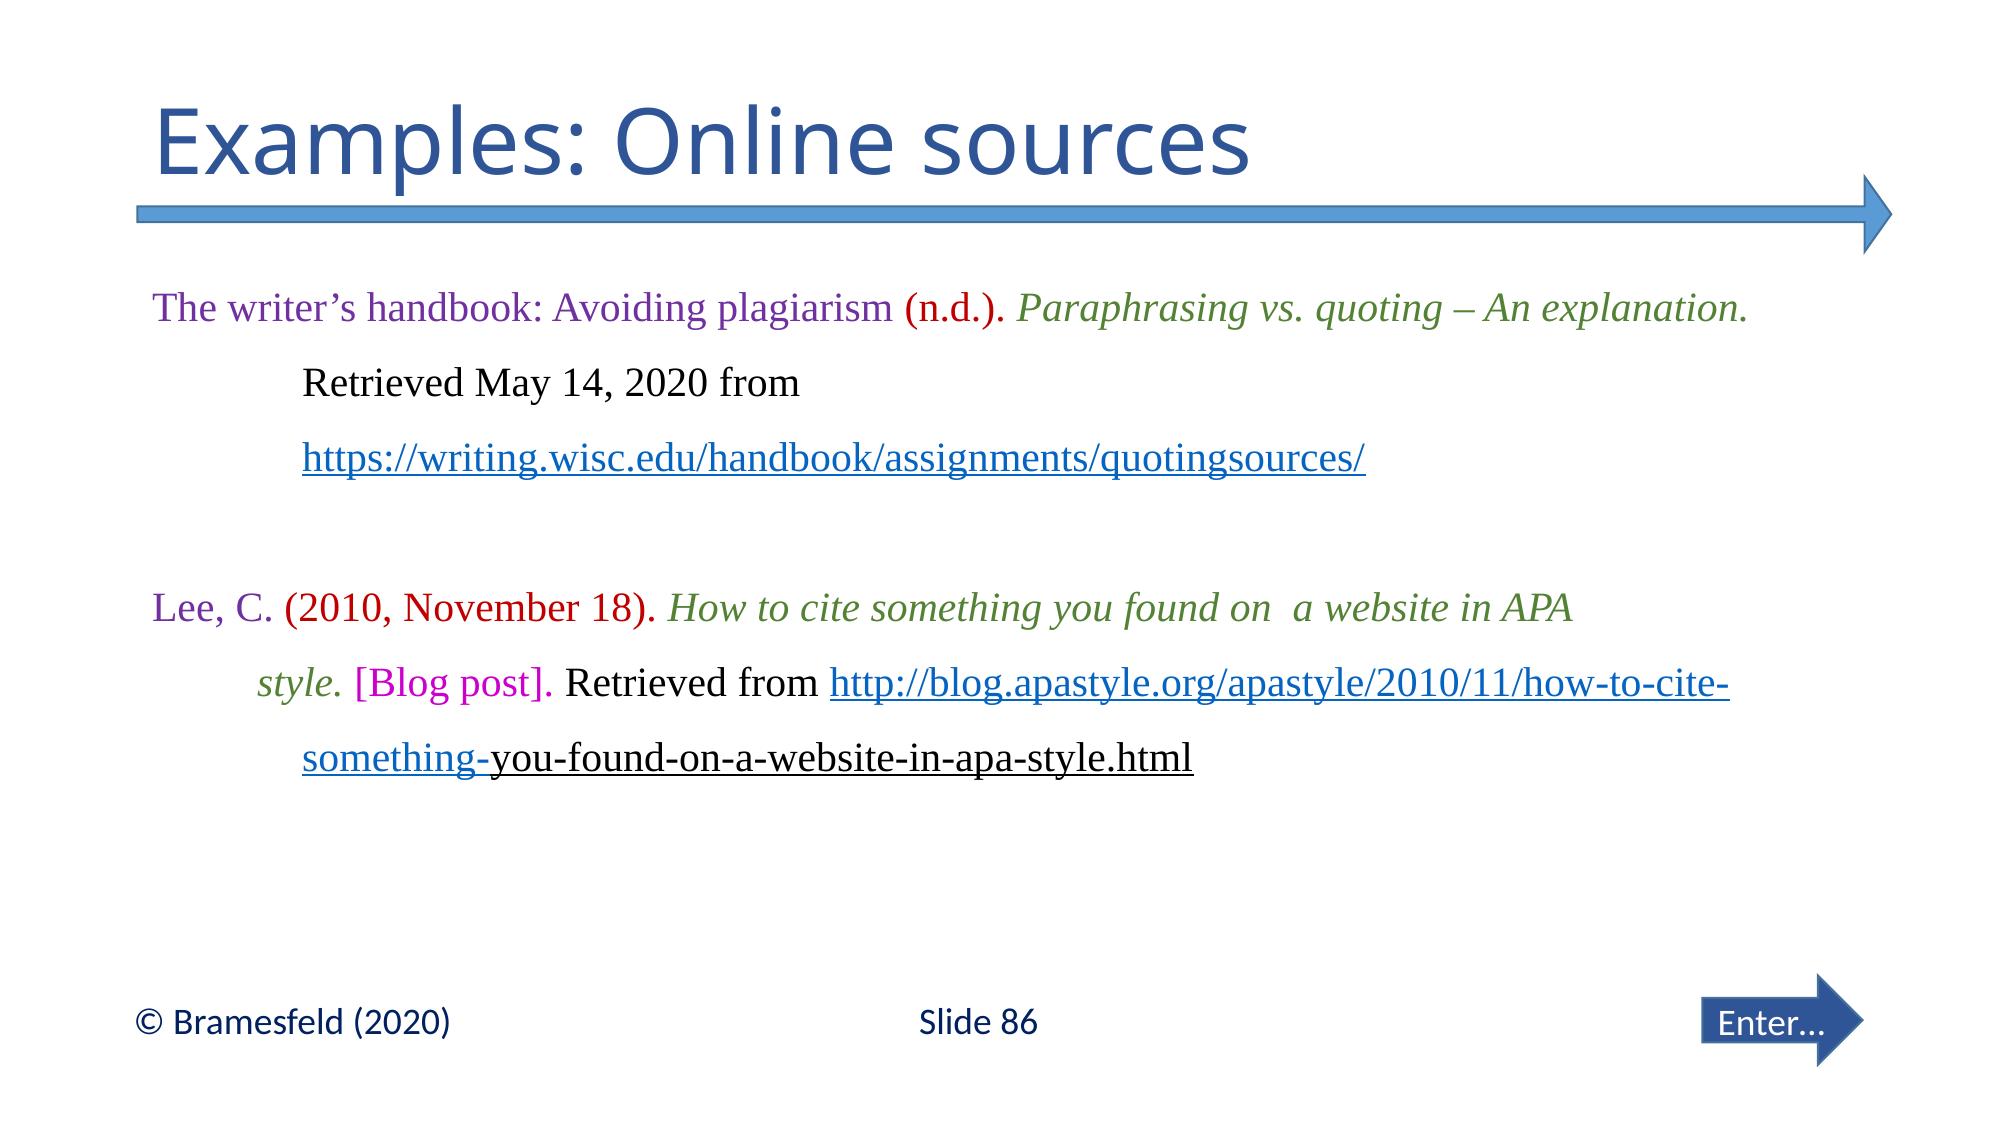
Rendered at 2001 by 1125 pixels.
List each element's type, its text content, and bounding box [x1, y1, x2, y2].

text_box The writer’s handbook: Avoiding plagiarism (n.d.). Paraphrasing vs. quoting – An explanation. Retrieved May 14, 2020 from https://writing.wisc.edu/handbook/assignments/quotingsources/ Lee, C. (2010, November 18). How to cite something you found on a website in APA style. [Blog post]. Retrieved from http://blog.apastyle.org/apastyle/2010/11/how-to-cite- something-you-found-on-a-website-in-apa-style.html [137, 272, 1788, 788]
title Examples: Online sources [137, 59, 1863, 231]
